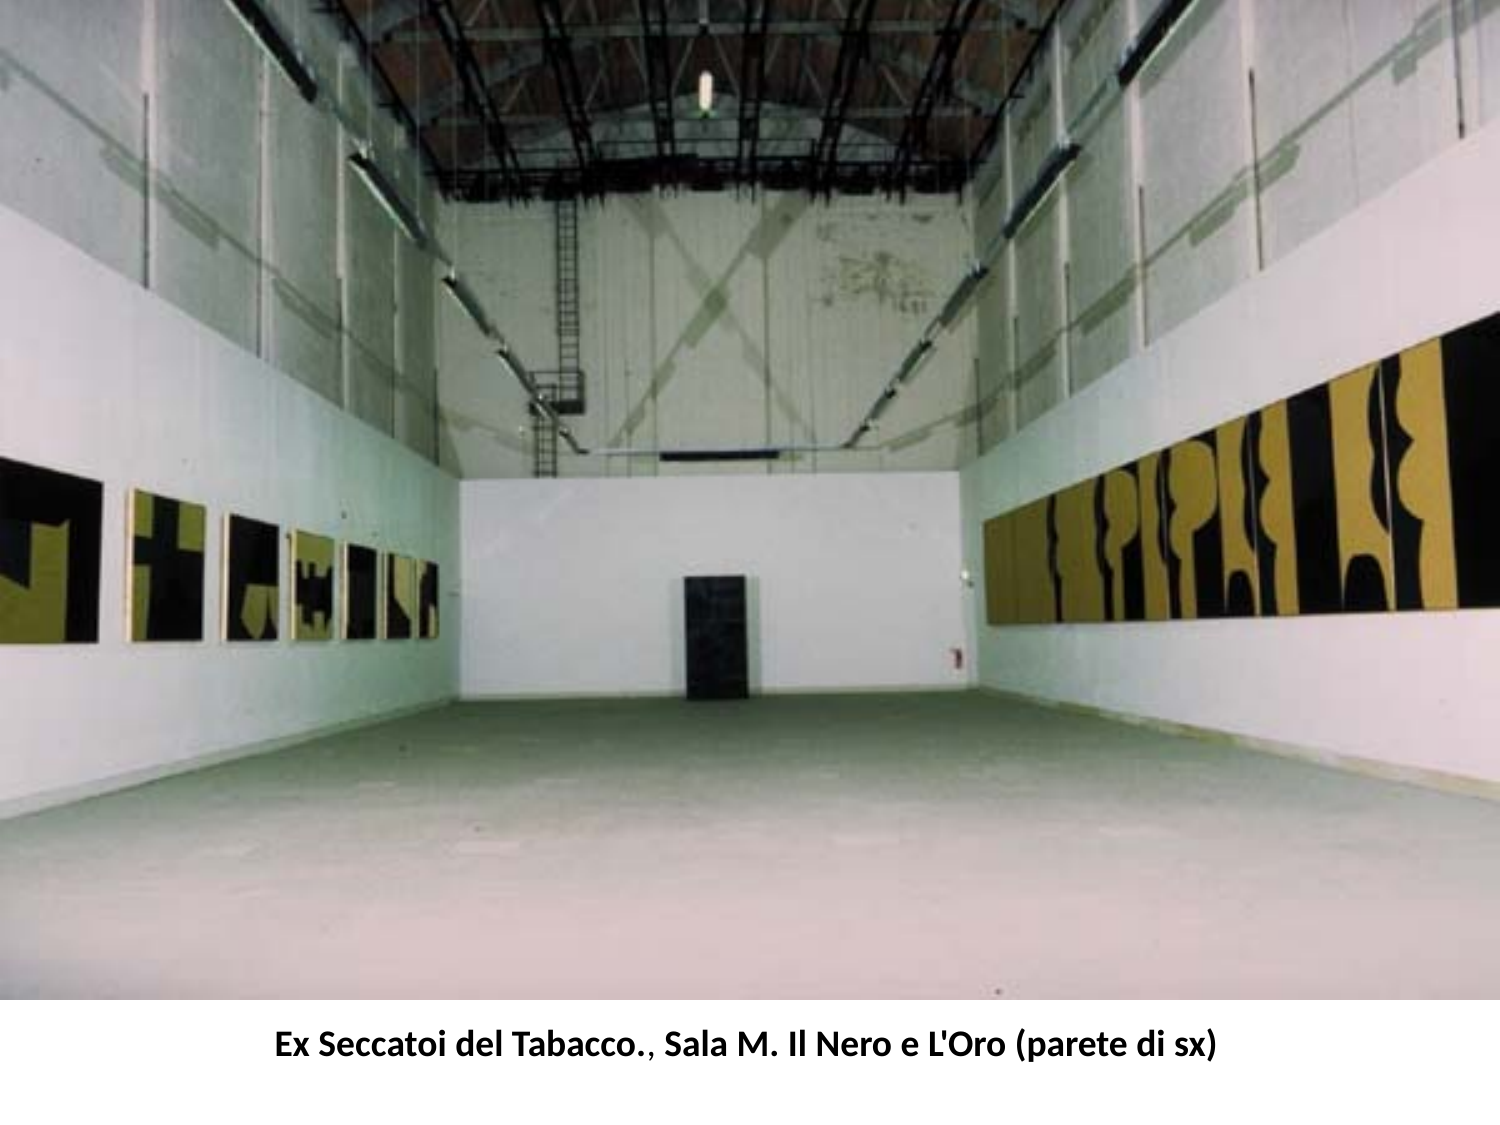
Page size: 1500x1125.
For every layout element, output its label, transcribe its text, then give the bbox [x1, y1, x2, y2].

text_box Ex Seccatoi del Tabacco., Sala M. Il Nero e L'Oro (parete di sx) [259, 1011, 1234, 1072]
picture [0, 0, 1500, 1001]
